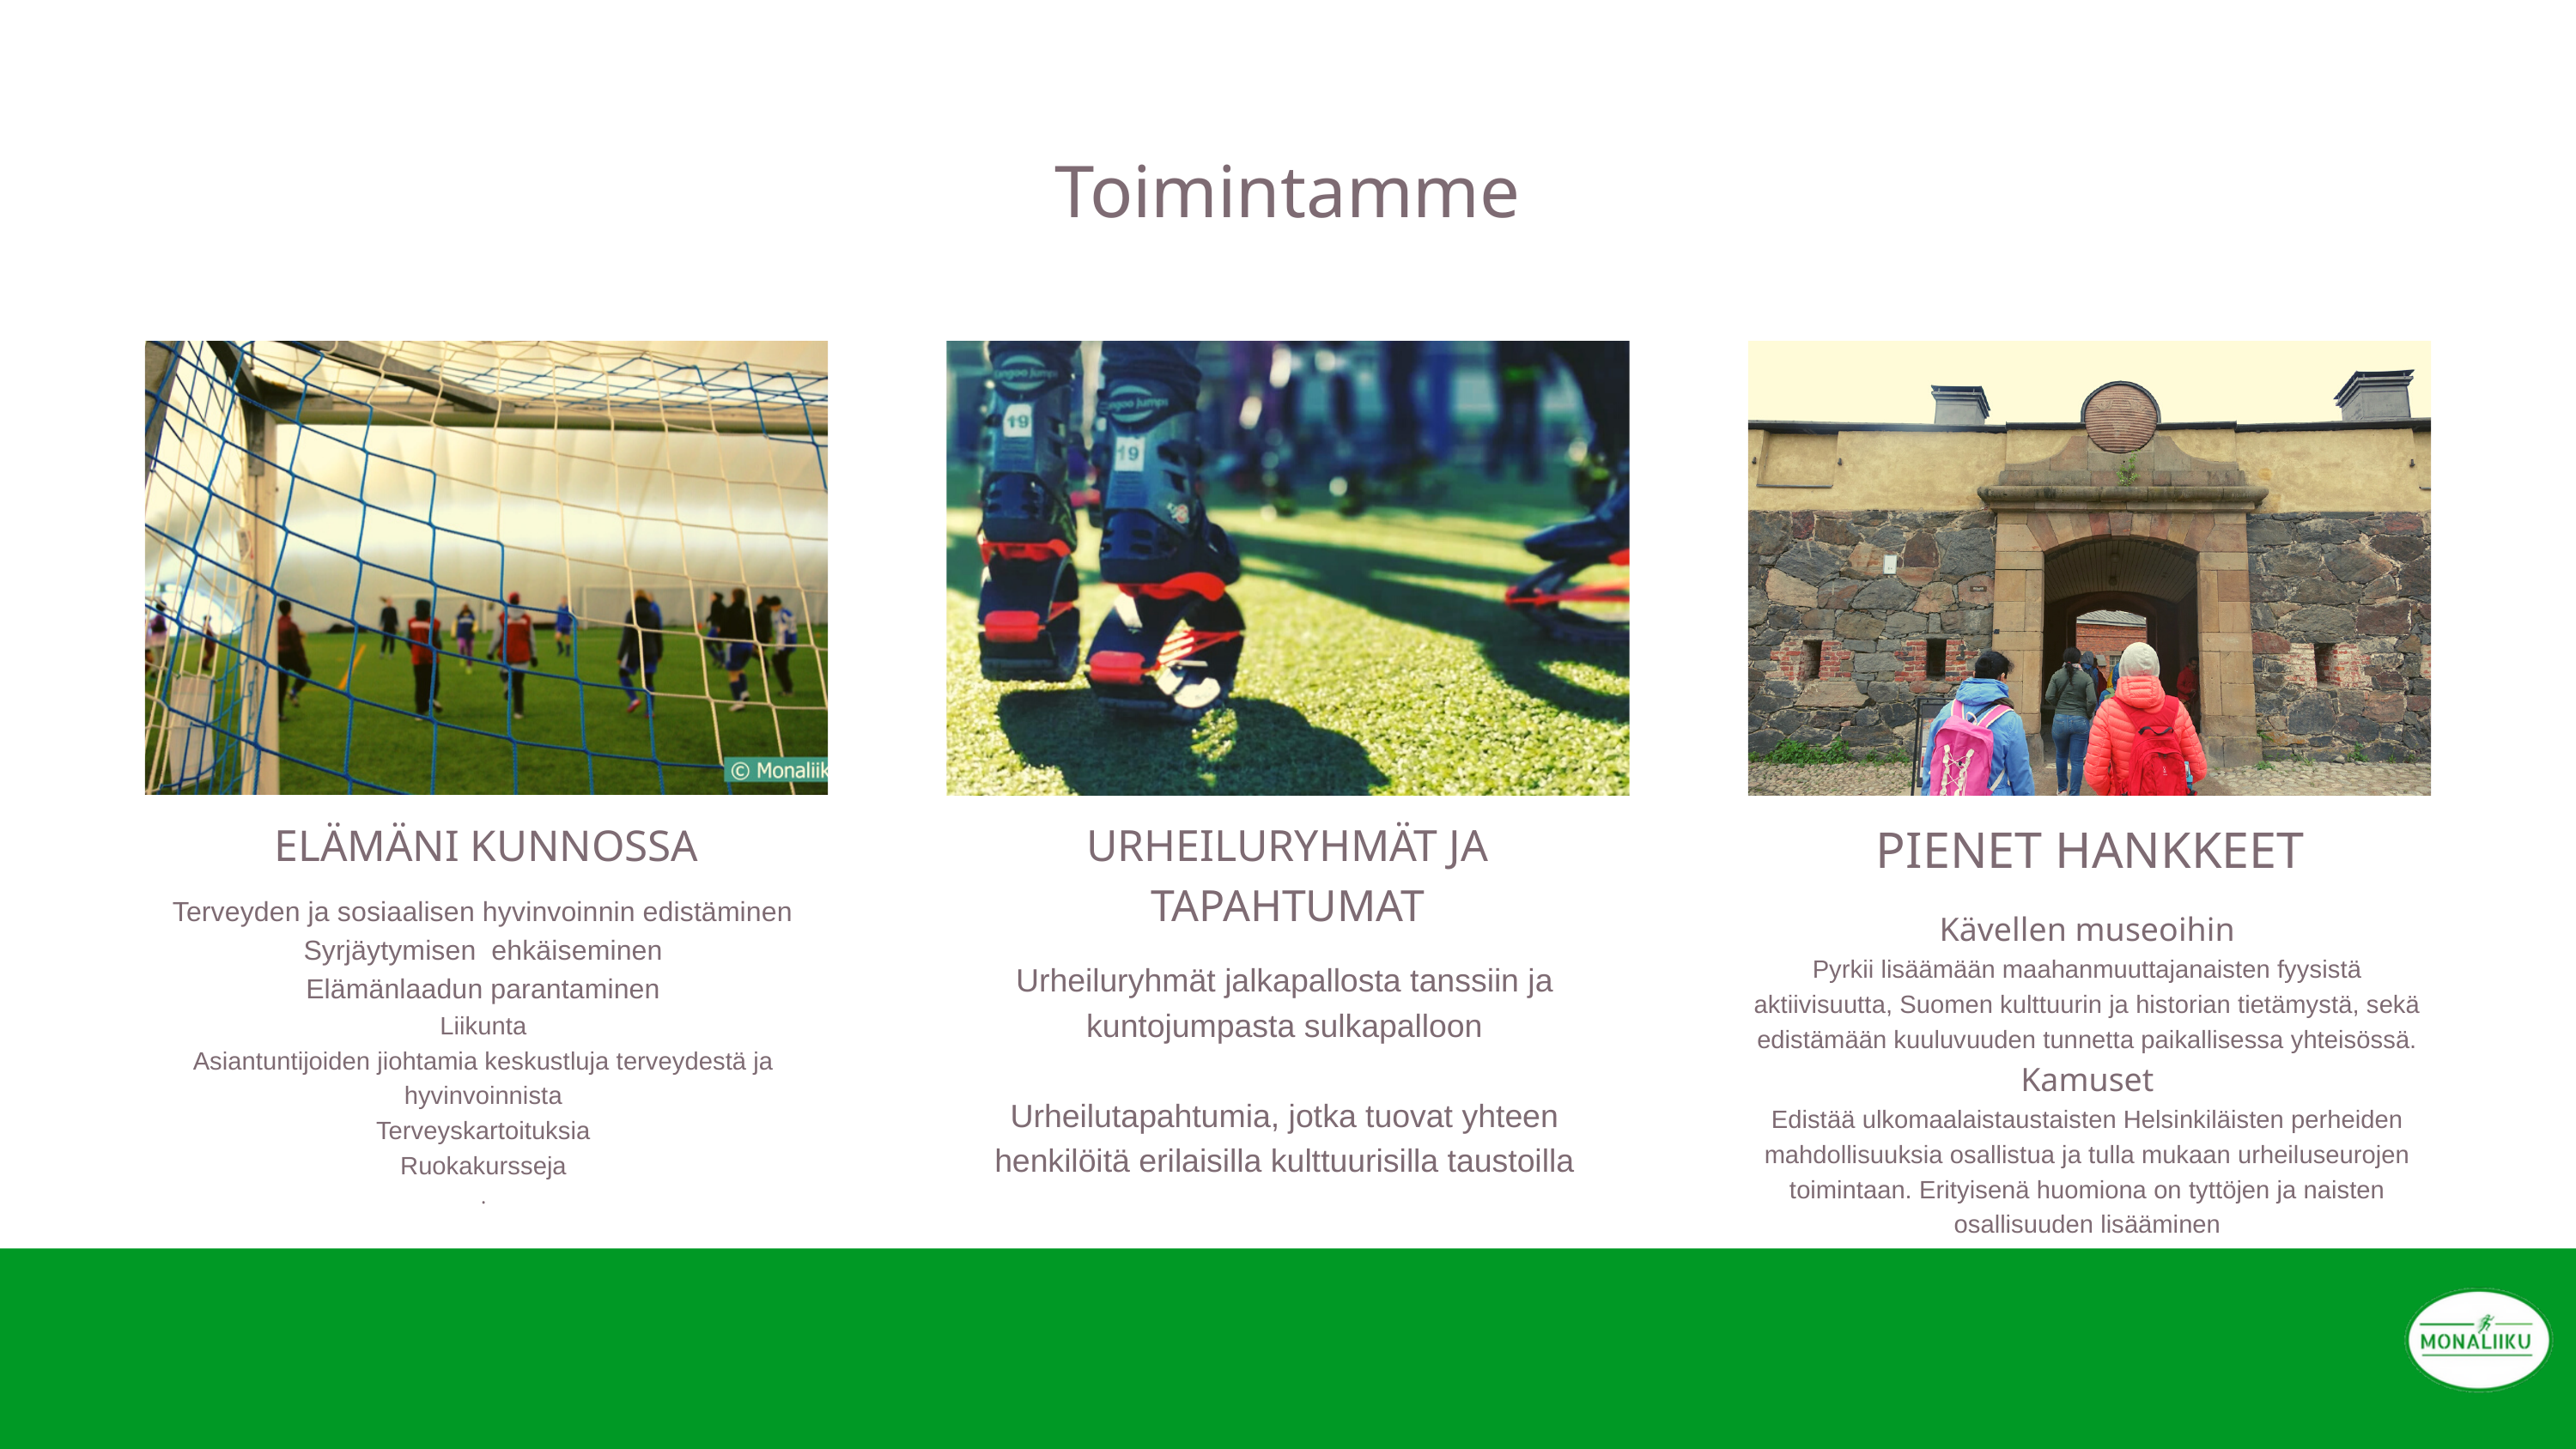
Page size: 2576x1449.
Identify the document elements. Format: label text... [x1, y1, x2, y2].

picture [1747, 340, 2432, 796]
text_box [144, 815, 829, 1199]
picture [144, 340, 829, 796]
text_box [1747, 815, 2433, 1282]
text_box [945, 815, 1630, 1179]
text_box [0, 1248, 2372, 1449]
text_box Toimintamme [408, 131, 2168, 233]
picture [946, 340, 1630, 796]
picture [2376, 1246, 2576, 1447]
